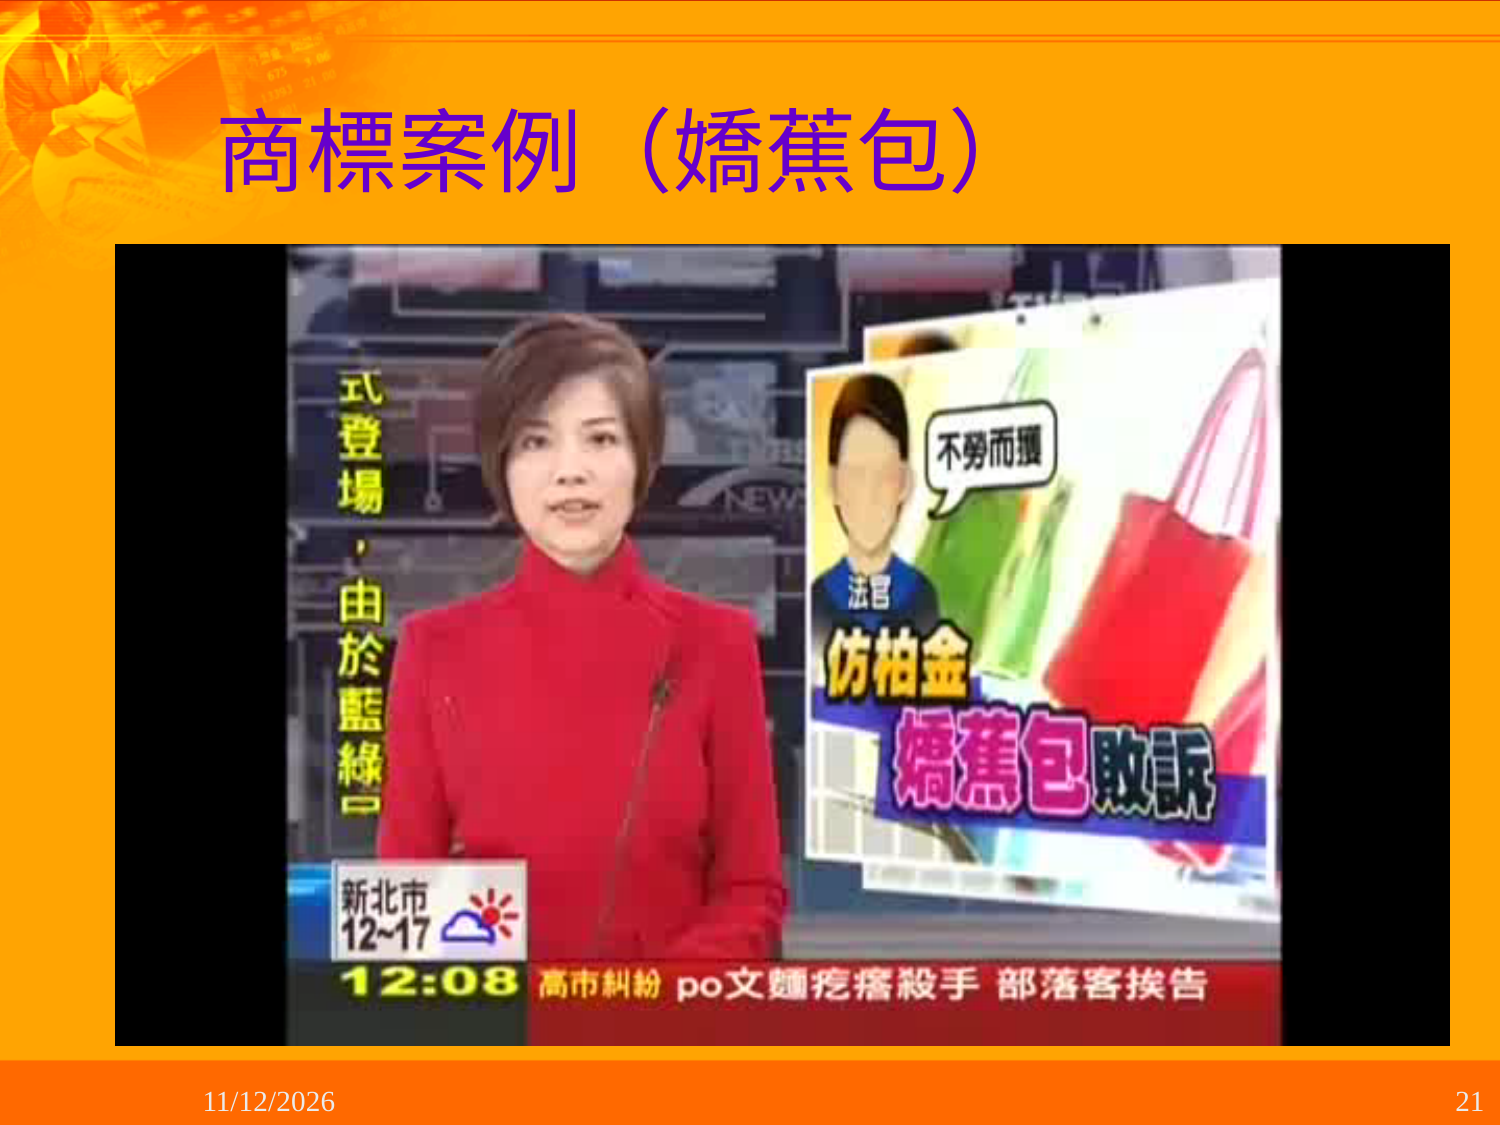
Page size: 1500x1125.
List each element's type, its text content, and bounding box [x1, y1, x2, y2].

picture [0, 1, 1500, 1125]
slide_number 21 [1186, 1049, 1500, 1125]
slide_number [186, 1056, 501, 1125]
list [114, 243, 1451, 1048]
title 商標案例（嬌蕉包） [199, 49, 1476, 249]
